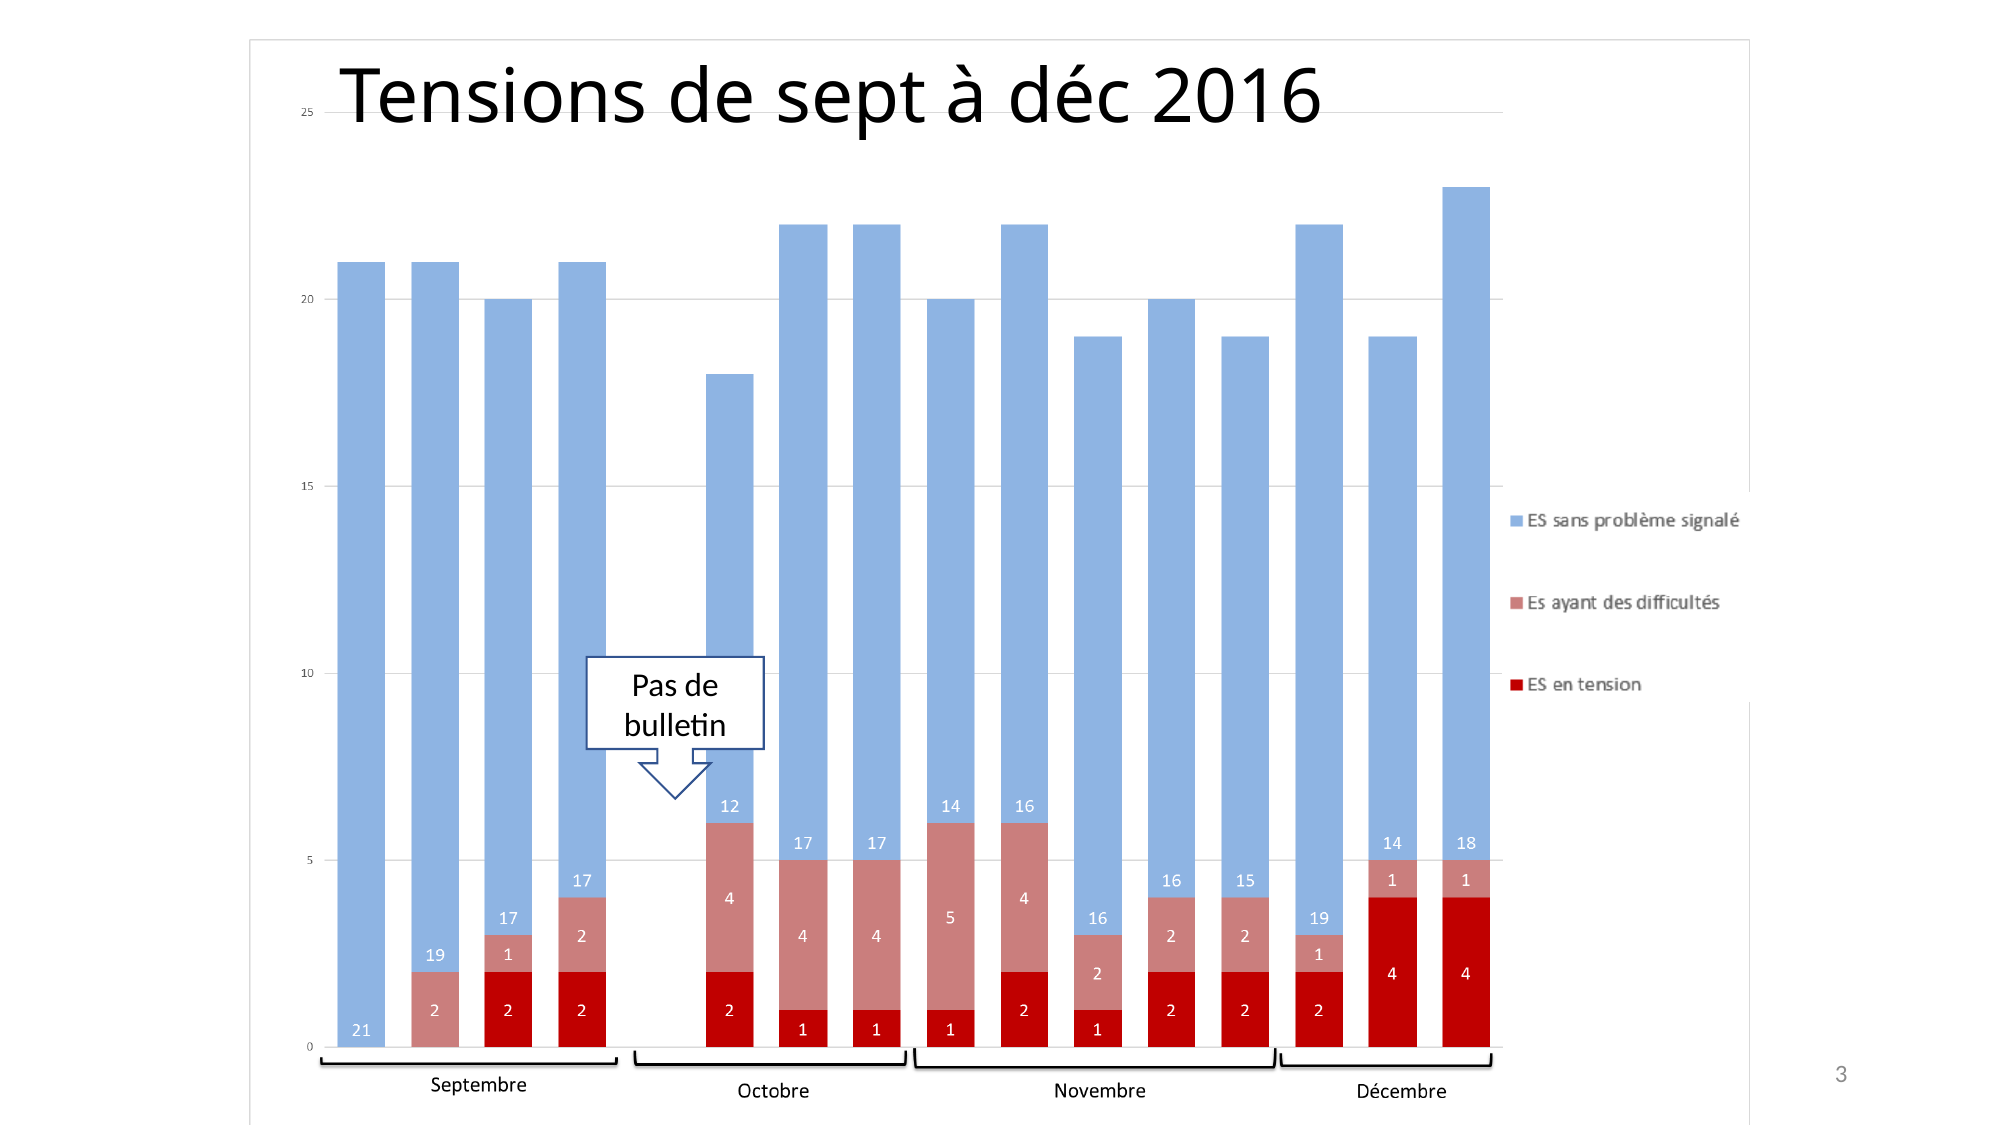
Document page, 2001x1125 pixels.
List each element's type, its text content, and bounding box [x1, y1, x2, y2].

slide_number 3 [1750, 1042, 1863, 1103]
picture [249, 39, 1750, 1125]
